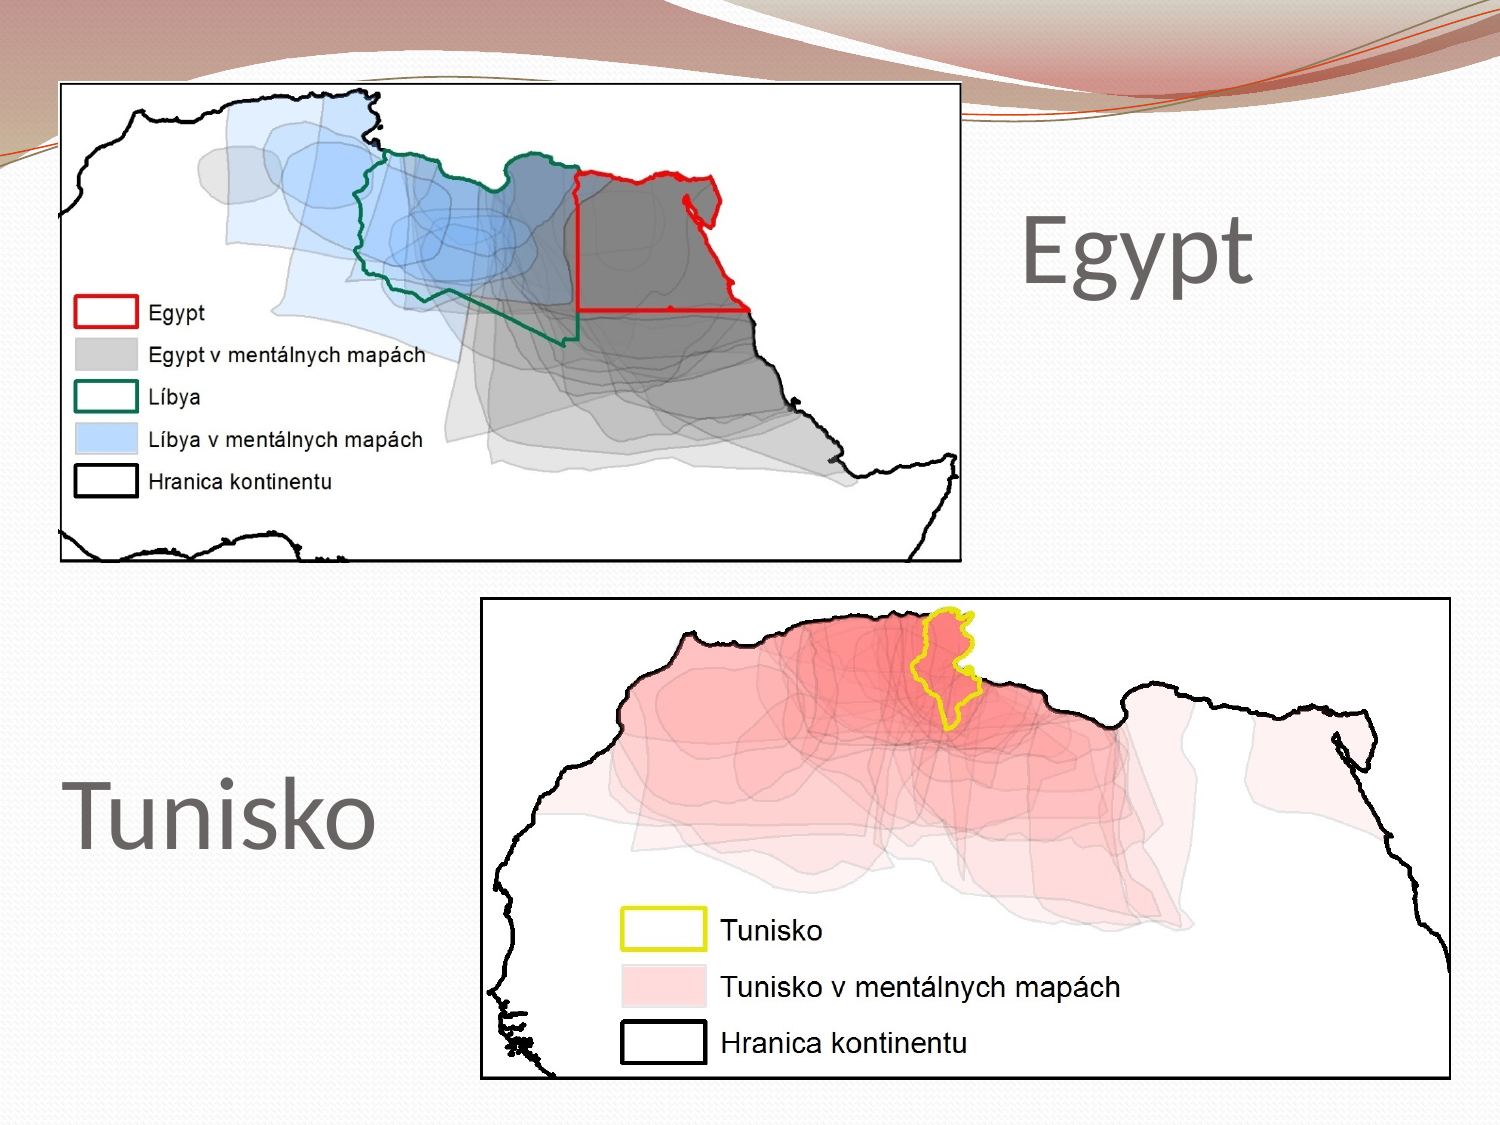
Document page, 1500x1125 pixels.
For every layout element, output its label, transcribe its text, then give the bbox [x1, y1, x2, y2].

title Egypt [1019, 117, 1418, 305]
text_box Tunisko [46, 738, 473, 878]
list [480, 597, 1452, 1080]
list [58, 81, 963, 563]
